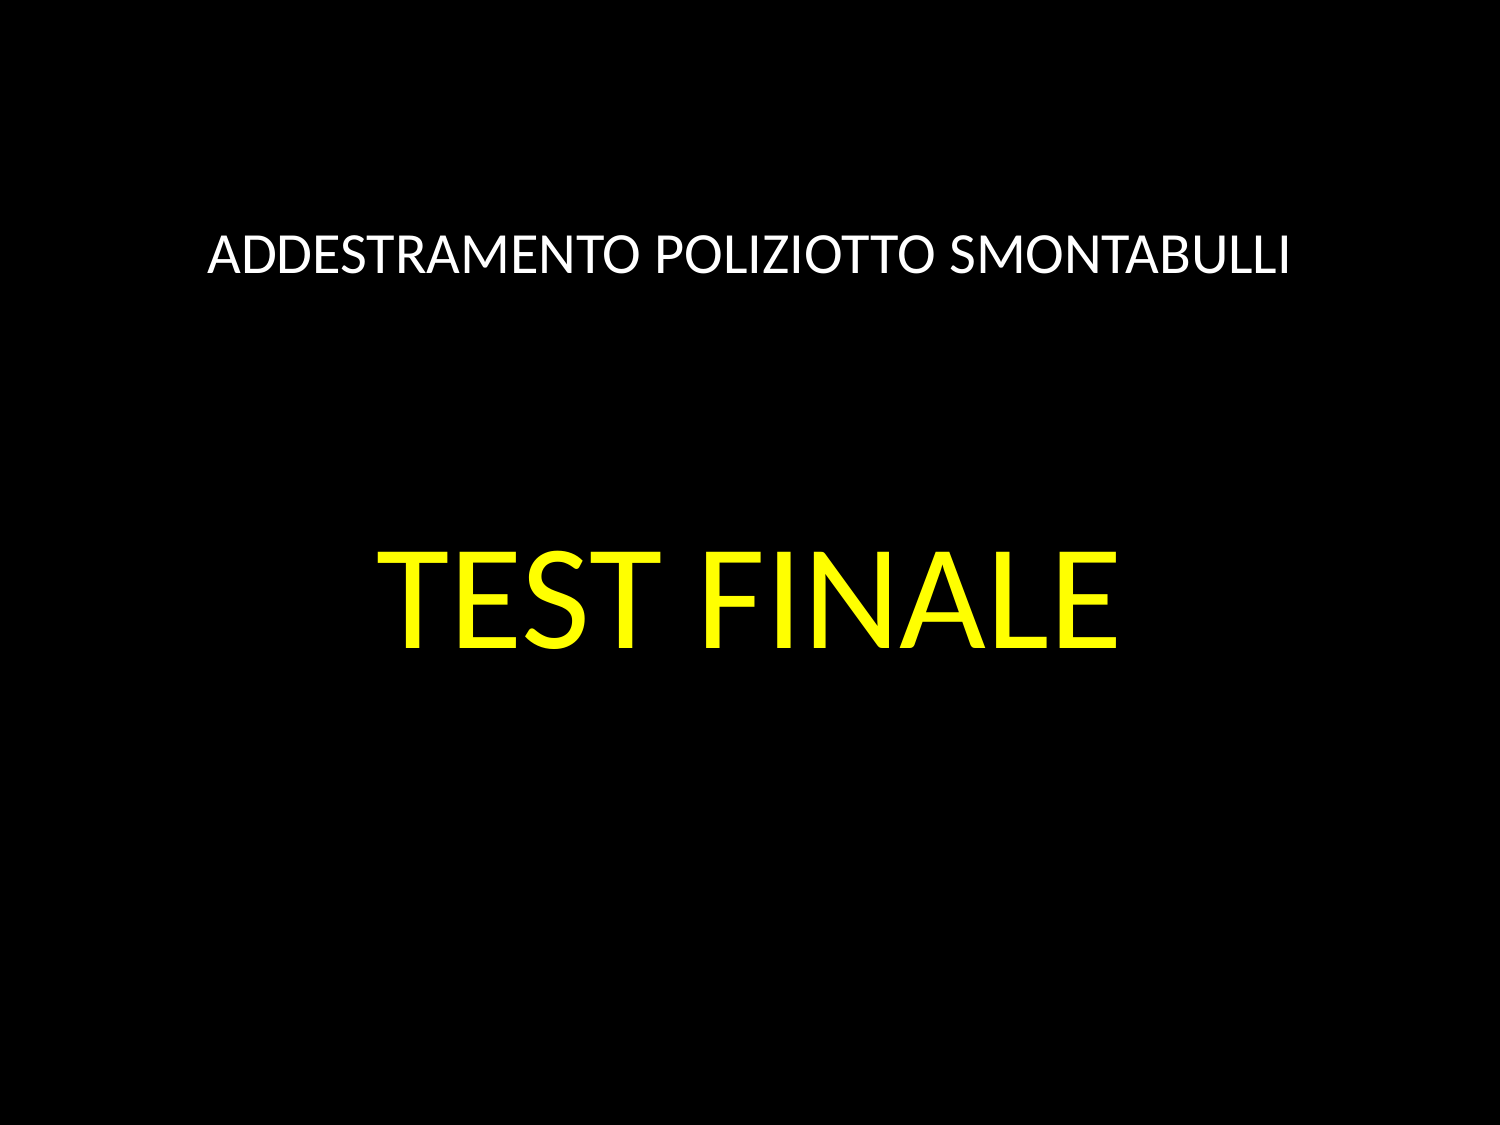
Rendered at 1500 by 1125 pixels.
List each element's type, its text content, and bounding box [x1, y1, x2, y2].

text_box ADDESTRAMENTO POLIZIOTTO SMONTABULLI [0, 208, 1500, 293]
text_box TEST FINALE [0, 491, 1500, 687]
